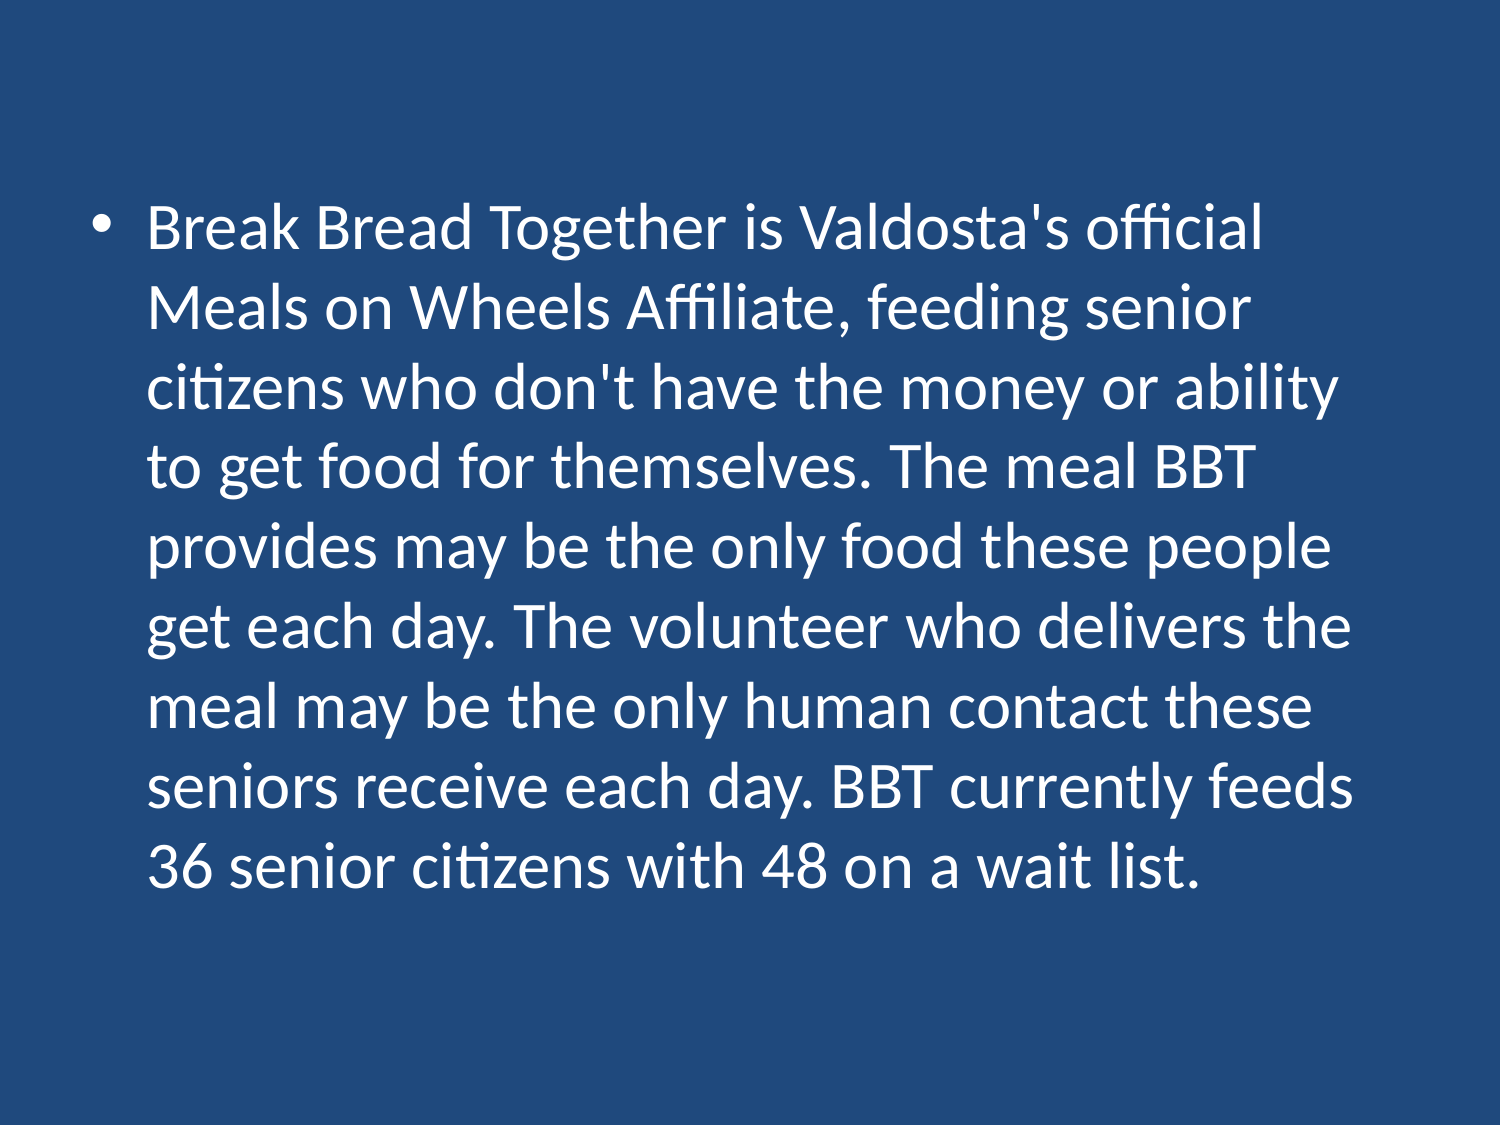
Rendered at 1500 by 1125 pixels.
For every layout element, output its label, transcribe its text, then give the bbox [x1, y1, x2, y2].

list Break Bread Together is Valdosta's official Meals on Wheels Affiliate, feeding senior citizens who don't have the money or ability to get food for themselves. The meal BBT provides may be the only food these people get each day. The volunteer who delivers the meal may be the only human contact these seniors receive each day. BBT currently feeds 36 senior citizens with 48 on a wait list. [75, 174, 1425, 918]
